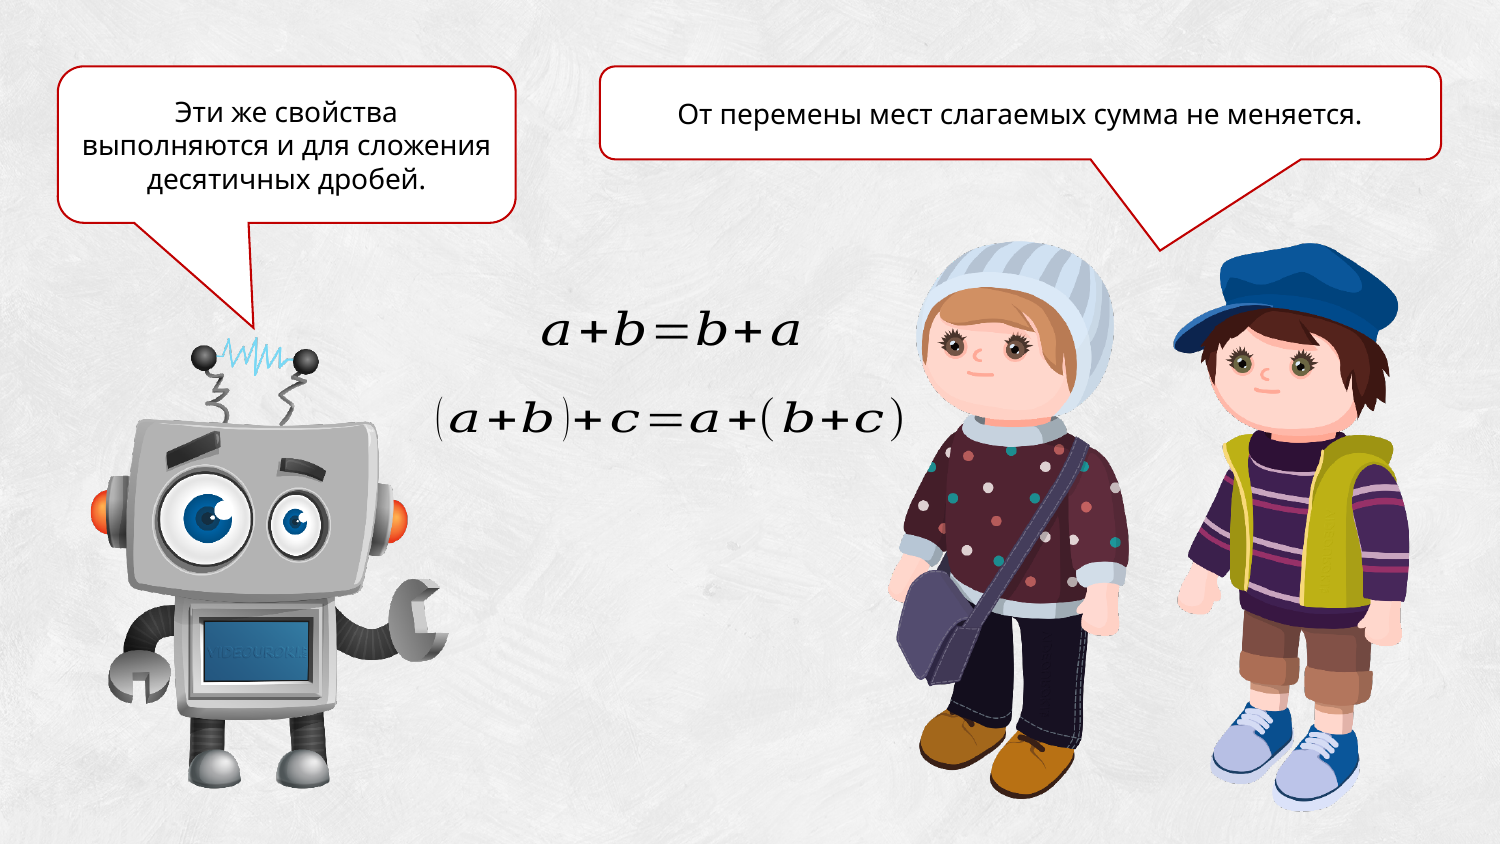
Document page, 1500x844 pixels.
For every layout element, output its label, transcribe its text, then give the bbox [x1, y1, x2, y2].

text_box От перемены мест слагаемых сумма не меняется. [598, 65, 1443, 222]
picture [0, 0, 1500, 844]
text_box Эти же свойства выполняются и для сложения десятичных дробей. [56, 65, 517, 326]
